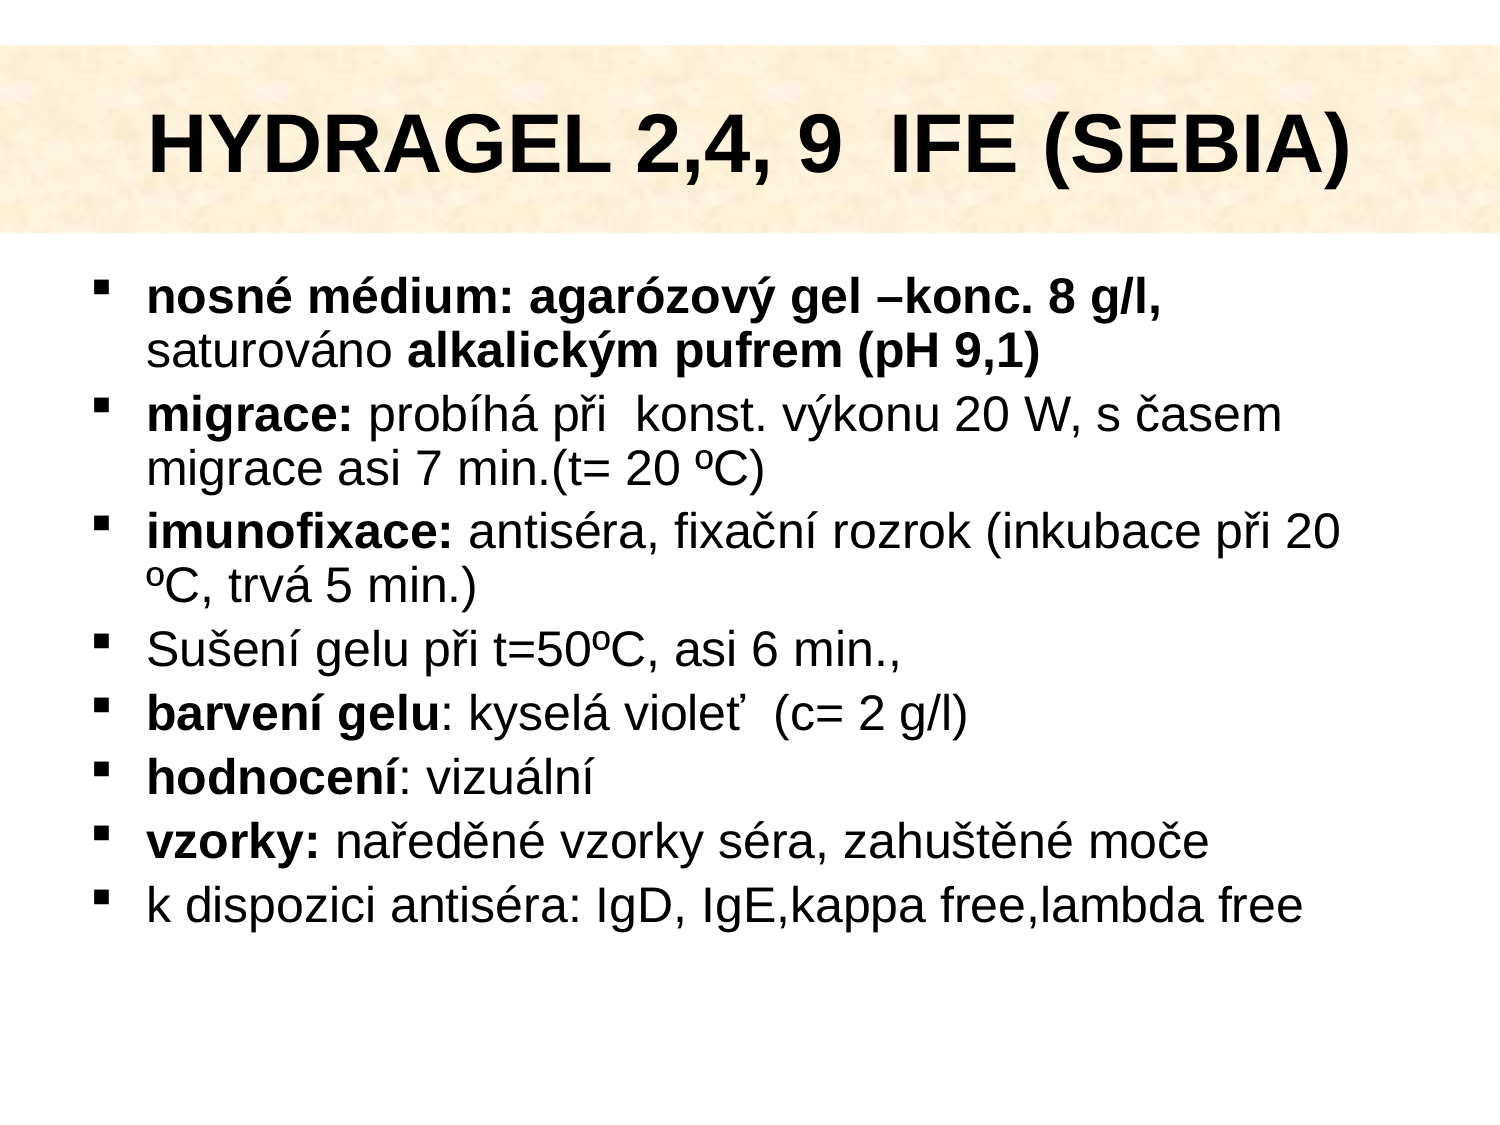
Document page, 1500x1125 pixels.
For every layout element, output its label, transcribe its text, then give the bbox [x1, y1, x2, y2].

title HYDRAGEL 2,4, 9 IFE (SEBIA) [0, 44, 1500, 233]
list nosné médium: agarózový gel –konc. 8 g/l, saturováno alkalickým pufrem (pH 9,1) migrace: probíhá při konst. výkonu 20 W, s časem migrace asi 7 min.(t= 20 ºC) imunofixace: antiséra, fixační rozrok (inkubace při 20 ºC, trvá 5 min.) Sušení gelu při t=50ºC, asi 6 min., barvení gelu: kyselá violeť (c= 2 g/l) hodnocení: vizuální vzorky: naředěné vzorky séra, zahuštěné moče k dispozici antiséra: IgD, IgE,kappa free,lambda free [74, 262, 1426, 1006]
